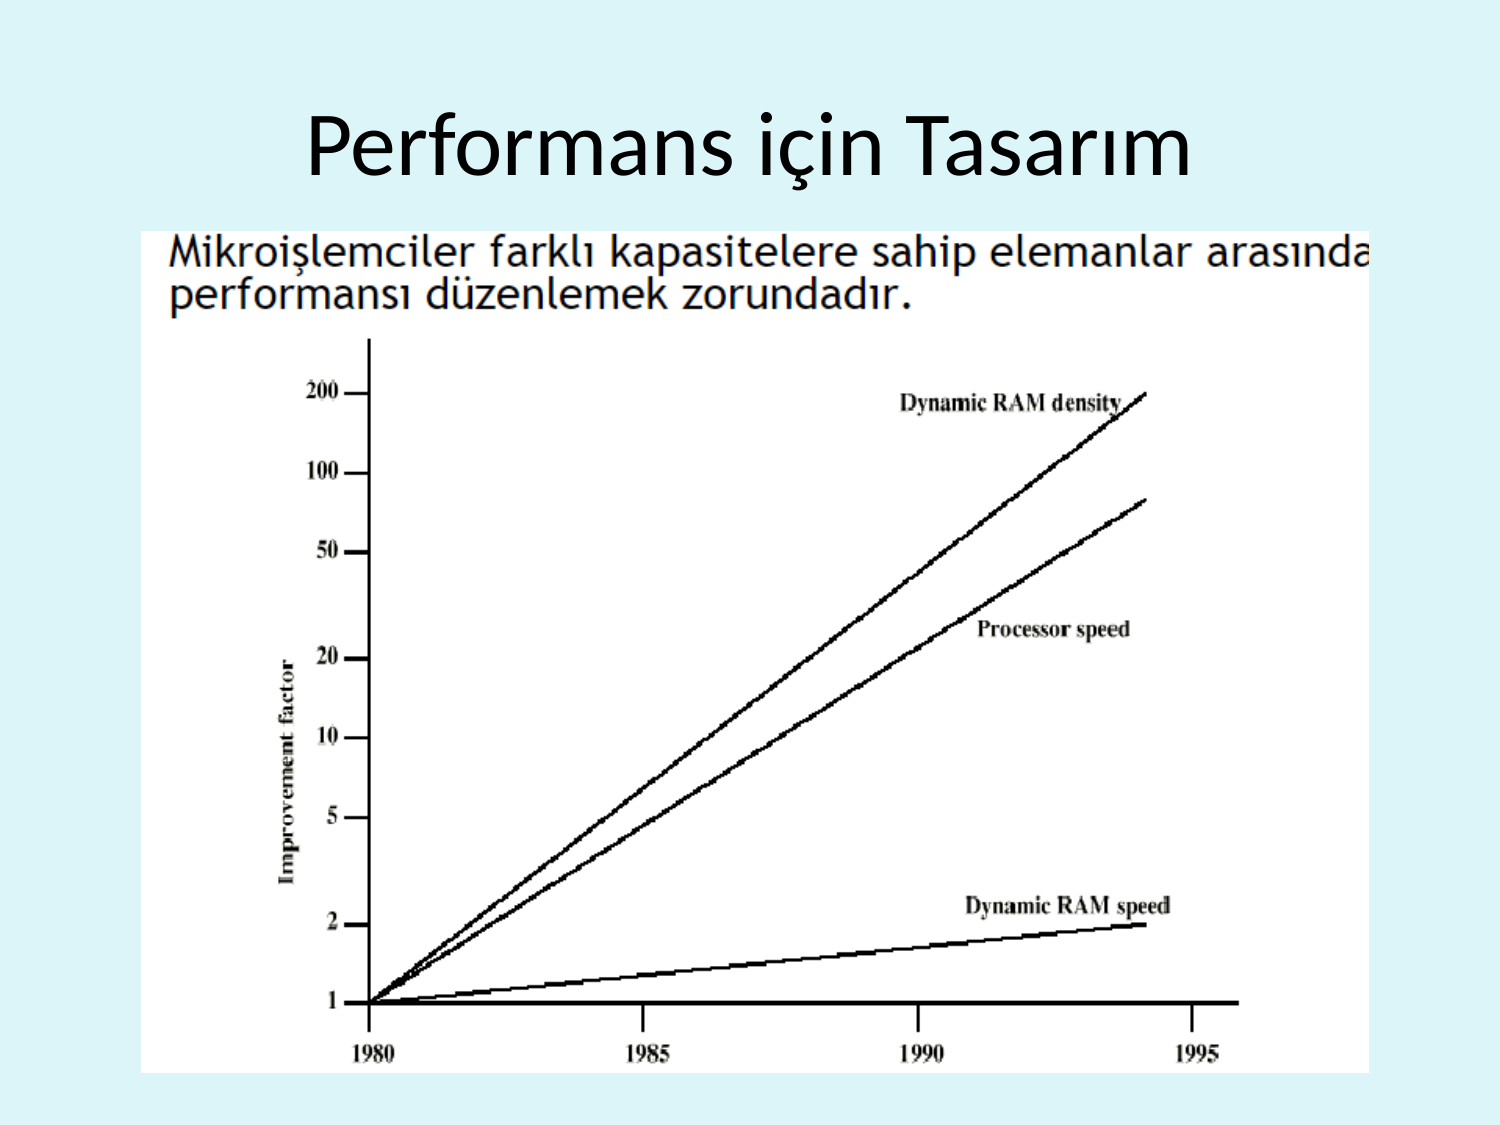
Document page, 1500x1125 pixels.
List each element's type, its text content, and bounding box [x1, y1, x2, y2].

picture [141, 231, 1369, 1073]
title Performans için Tasarım [75, 45, 1425, 233]
